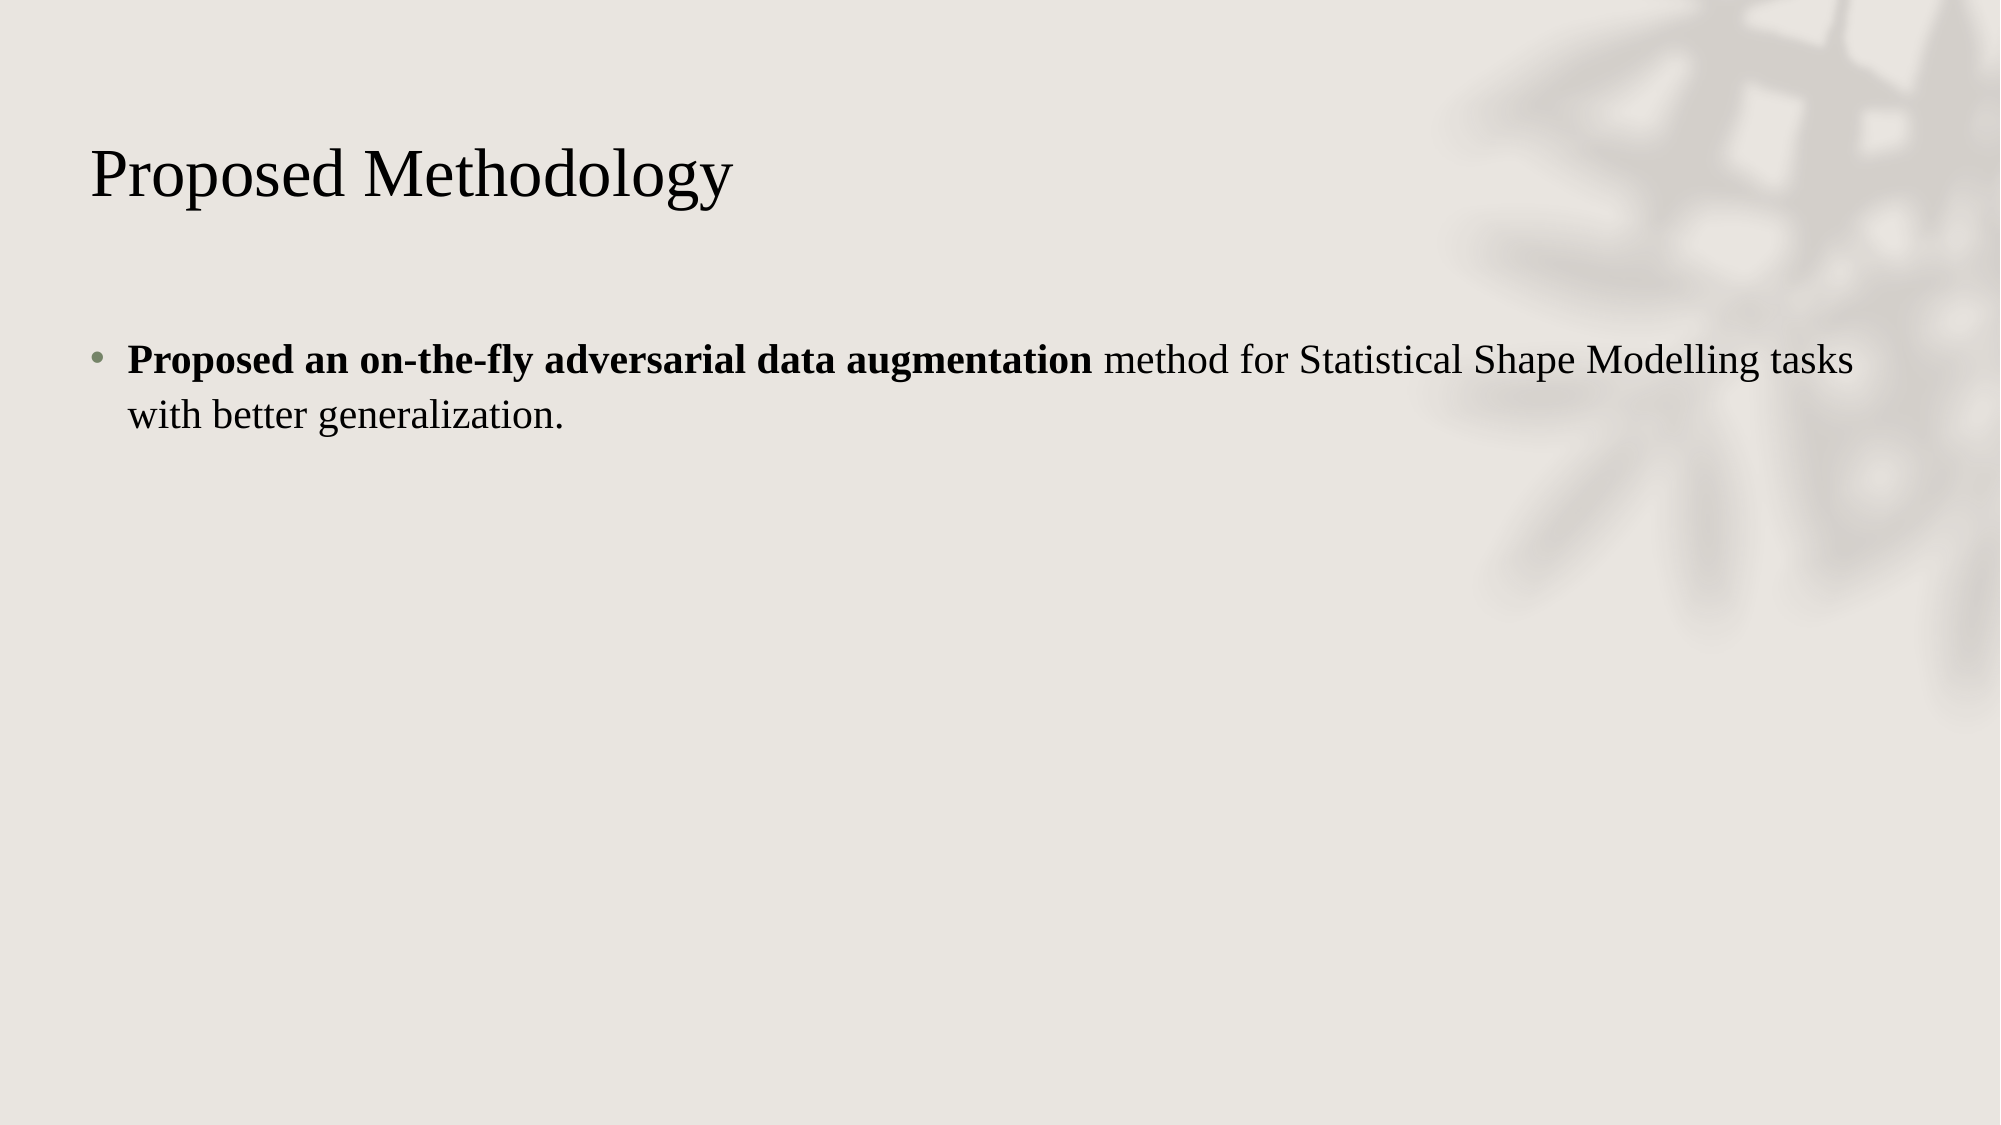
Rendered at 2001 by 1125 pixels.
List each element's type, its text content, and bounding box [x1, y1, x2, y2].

title Proposed Methodology [75, 60, 1863, 278]
list Proposed an on-the-fly adversarial data augmentation method for Statistical Shape Modelling tasks with better generalization. [75, 319, 1925, 1009]
